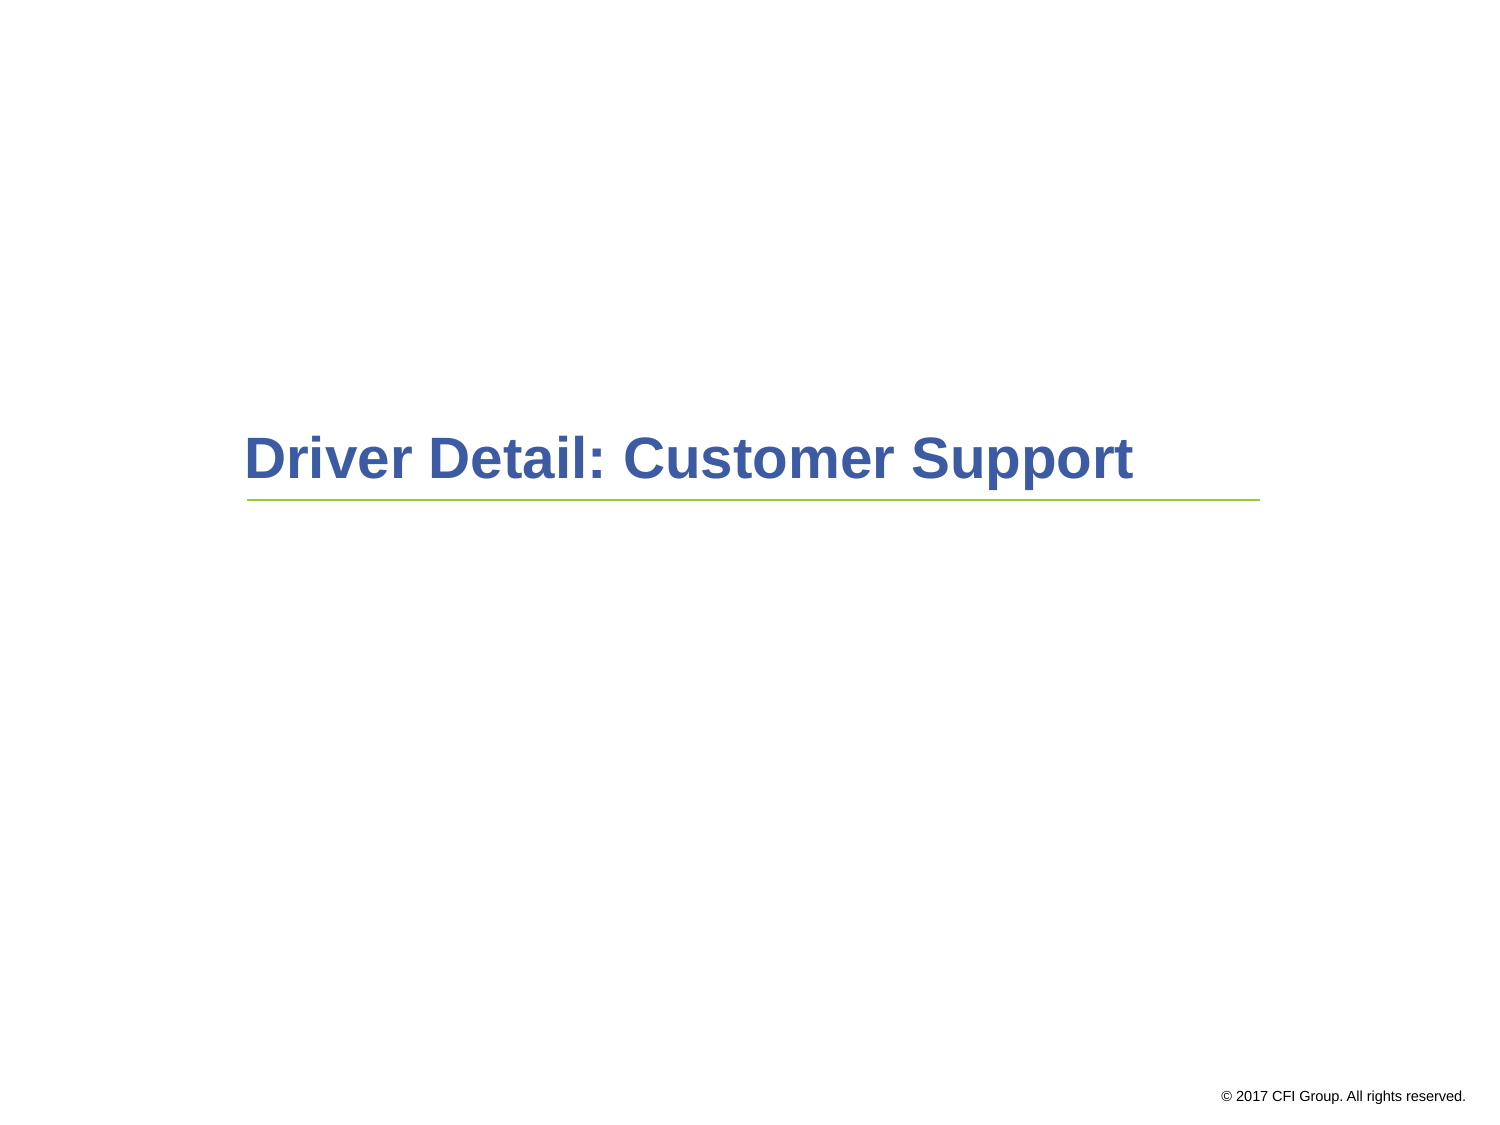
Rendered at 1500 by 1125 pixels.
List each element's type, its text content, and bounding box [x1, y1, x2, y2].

title Driver Detail: Customer Support [228, 412, 1500, 501]
